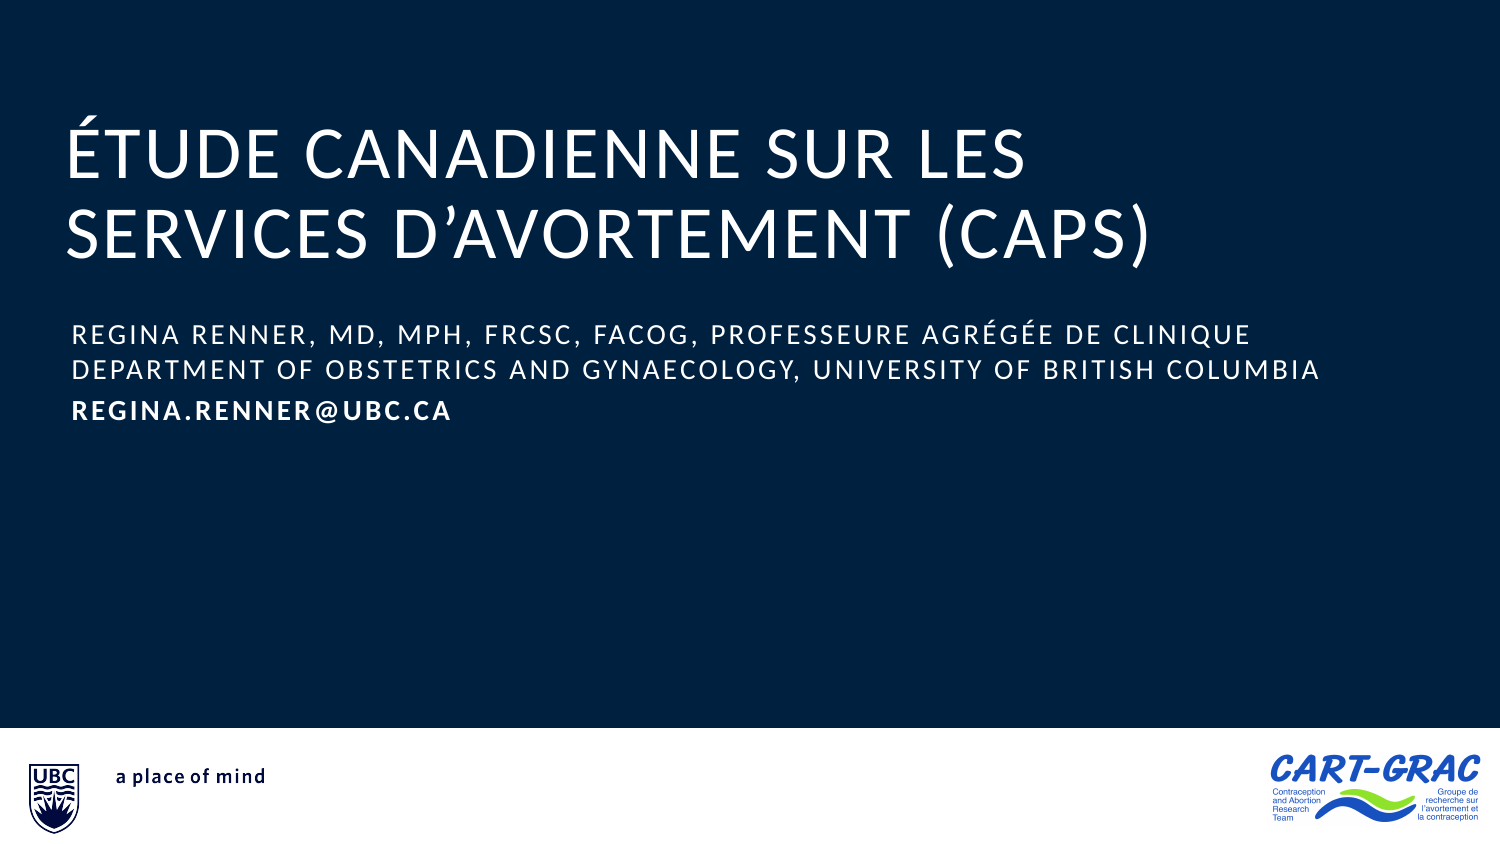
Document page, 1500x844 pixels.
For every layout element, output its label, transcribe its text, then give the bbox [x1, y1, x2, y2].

list Étude Canadienne sur les services d’avortement (CAPS) [65, 114, 1247, 414]
text_box [0, 728, 1500, 844]
list Regina Renner, MD, MPH, FRCSC, FACOG, professeure agrégée de clinique Department of Obstetrics and Gynaecology, University of British Columbia regina.renner@ubc.ca [71, 315, 1376, 626]
picture [29, 764, 264, 834]
picture [1267, 751, 1484, 827]
